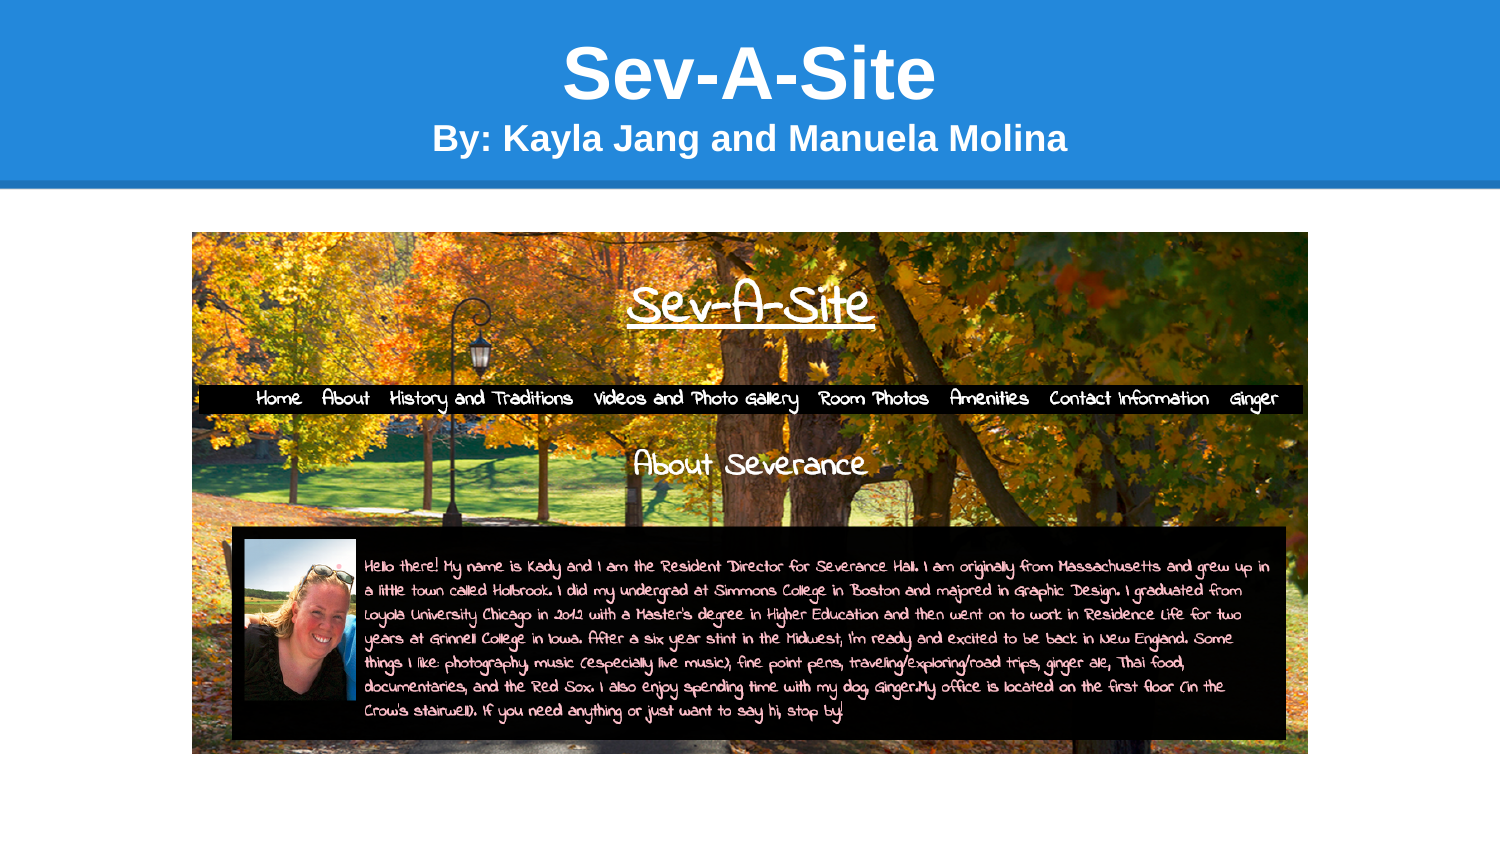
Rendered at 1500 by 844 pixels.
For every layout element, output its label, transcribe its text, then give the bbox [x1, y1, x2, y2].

title Sev-A-Site By: Kayla Jang and Manuela Molina [75, 33, 1425, 175]
picture [191, 232, 1308, 755]
